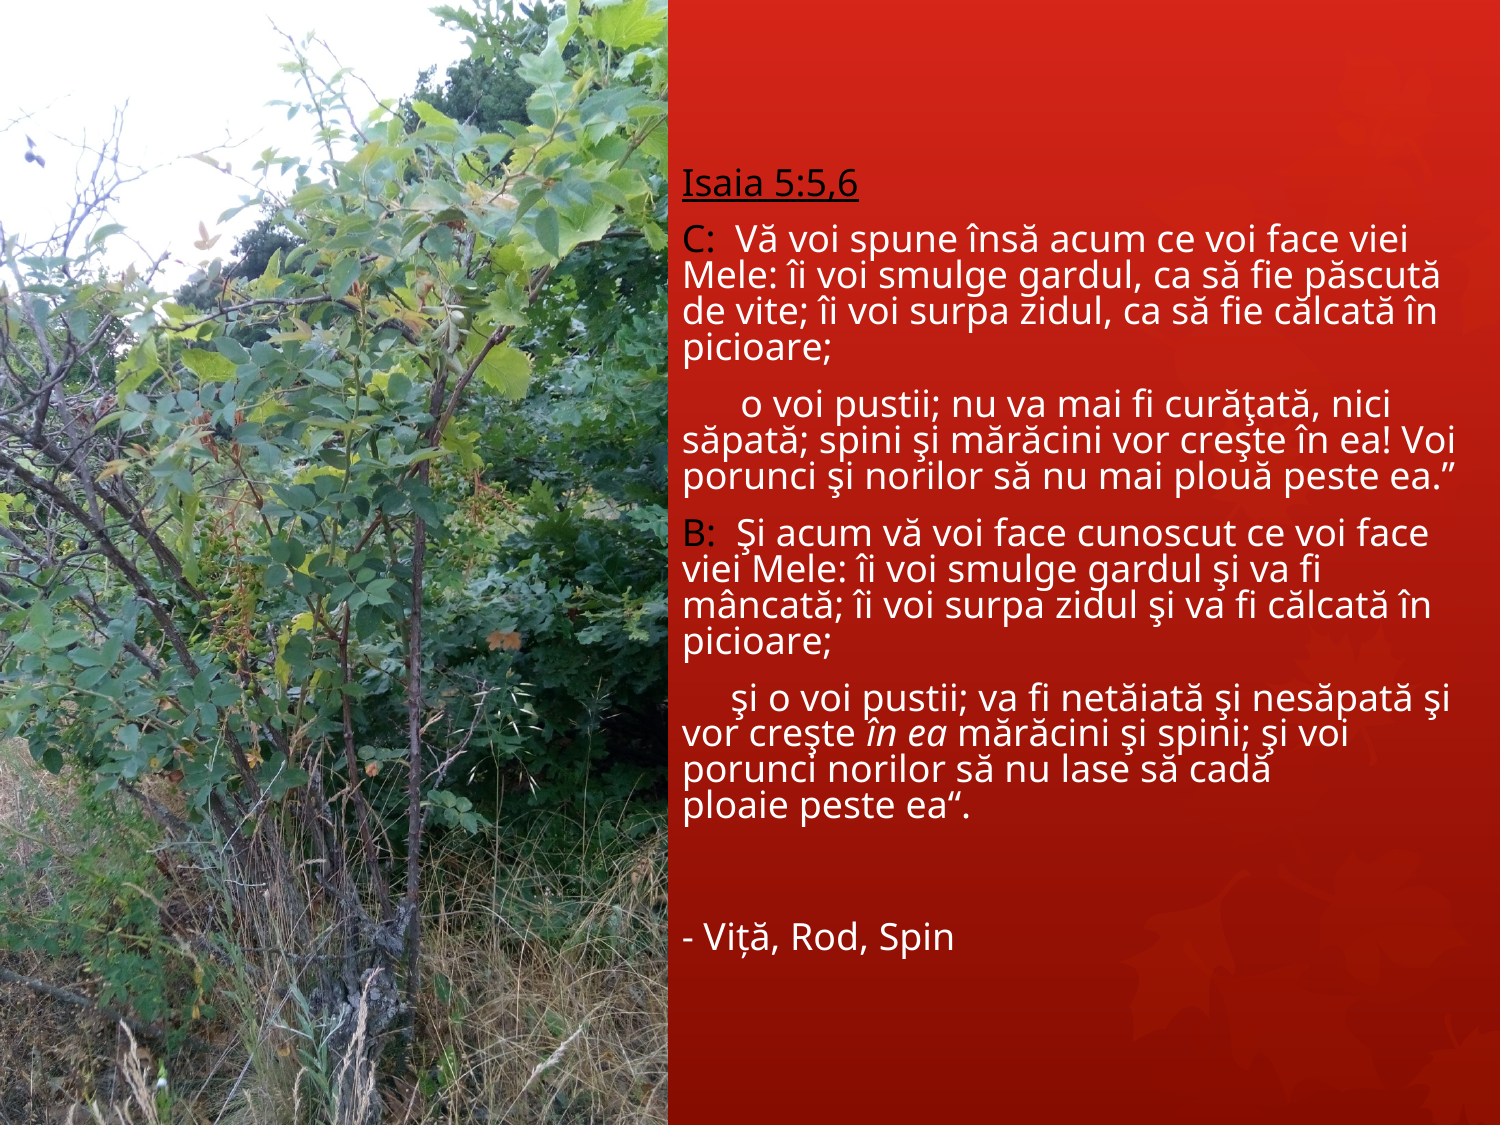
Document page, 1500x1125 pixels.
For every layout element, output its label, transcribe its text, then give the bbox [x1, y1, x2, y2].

picture [0, 0, 668, 1125]
text_box Isaia 5:5,6 C: Vă voi spune însă acum ce voi face viei Mele: îi voi smulge gardul, ca să fie păscută de vite; îi voi surpa zidul, ca să fie călcată în picioare; o voi pustii; nu va mai fi curăţată, nici săpată; spini şi mărăcini vor creşte în ea! Voi porunci şi norilor să nu mai plouă peste ea.” B: Şi acum vă voi face cunoscut ce voi face viei Mele: îi voi smulge gardul şi va fi mâncată; îi voi surpa zidul şi va fi călcată în picioare; şi o voi pustii; va fi netăiată şi nesăpată şi vor creşte în ea mărăcini şi spini; şi voi porunci norilor să nu lase să cadă ploaie peste ea“. - Viţă, Rod, Spin [668, 0, 1500, 1125]
